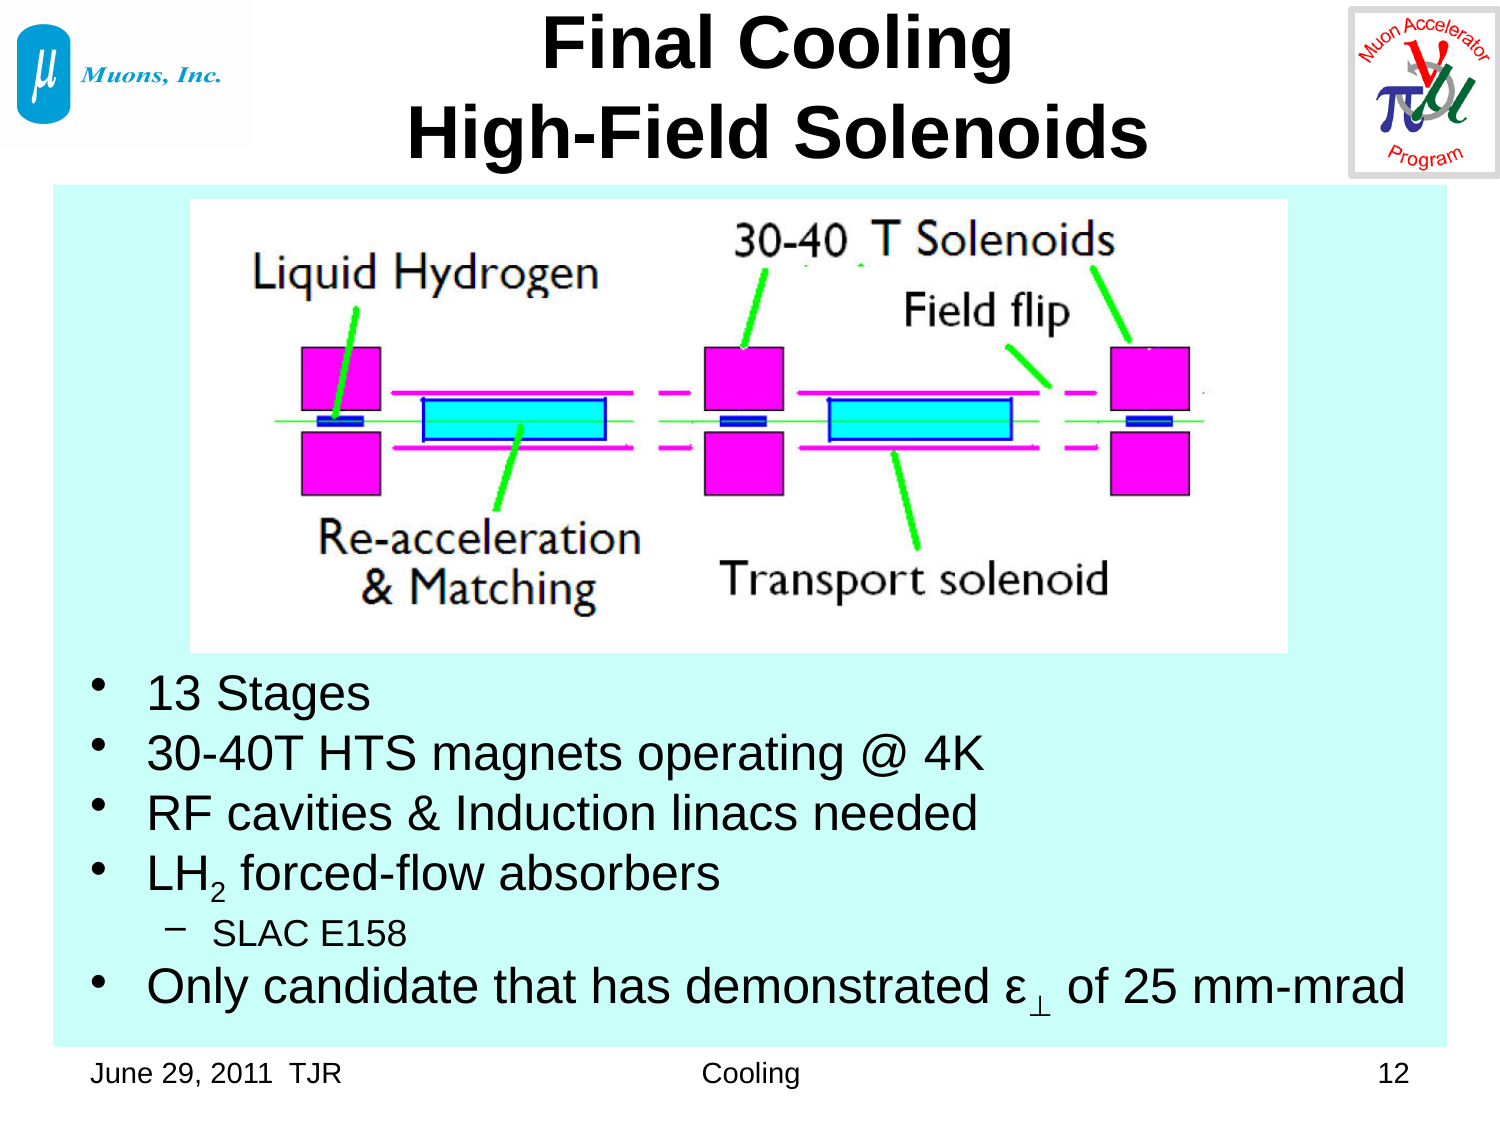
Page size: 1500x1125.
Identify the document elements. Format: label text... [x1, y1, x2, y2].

list 13 Stages 30-40T HTS magnets operating @ 4K RF cavities & Induction linacs needed LH2 forced-flow absorbers SLAC E158 Only candidate that has demonstrated ε⊥ of 25 mm-mrad [74, 652, 1453, 1048]
picture [1355, 13, 1495, 172]
footer Cooling [513, 1046, 989, 1102]
picture [190, 199, 1288, 654]
slide_number 12 [1074, 1046, 1426, 1103]
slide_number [74, 1046, 426, 1103]
title Final Cooling High-Field Solenoids [228, 18, 1330, 150]
picture [0, 0, 254, 150]
